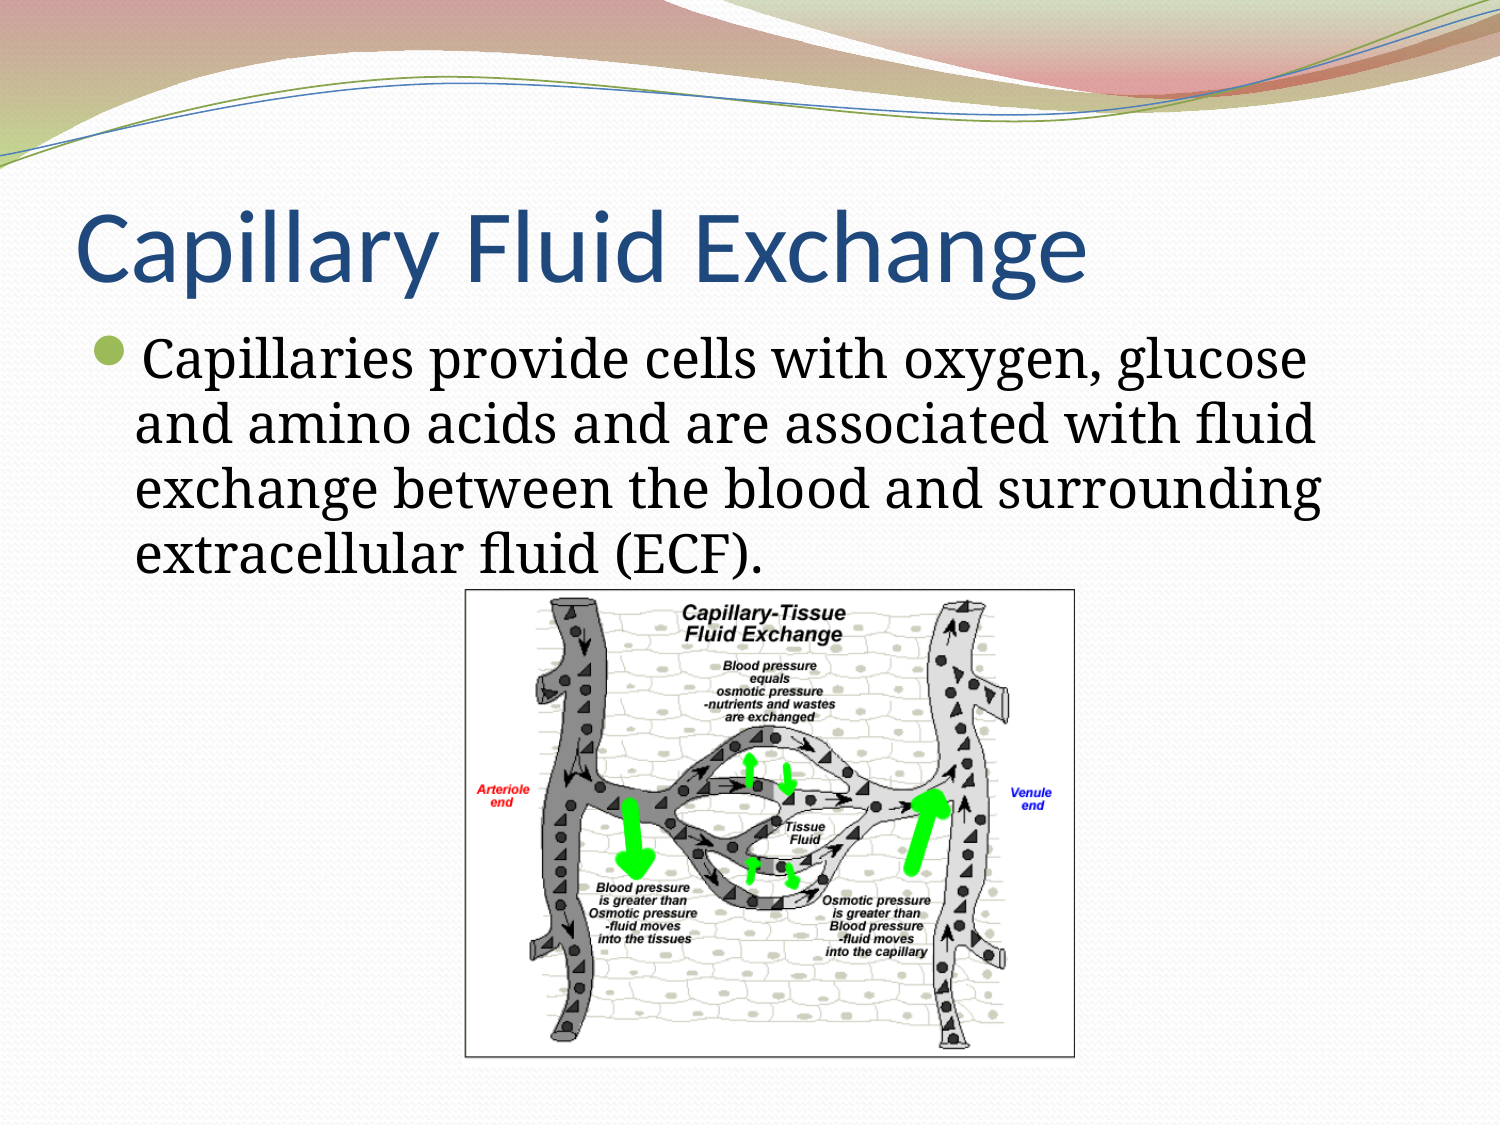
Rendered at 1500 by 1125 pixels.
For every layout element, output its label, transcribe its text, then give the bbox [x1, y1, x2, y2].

title Capillary Fluid Exchange [75, 115, 1425, 303]
list Capillaries provide cells with oxygen, glucose and amino acids and are associated with fluid exchange between the blood and surrounding extracellular fluid (ECF). [75, 317, 1425, 1038]
picture [462, 587, 1076, 1068]
